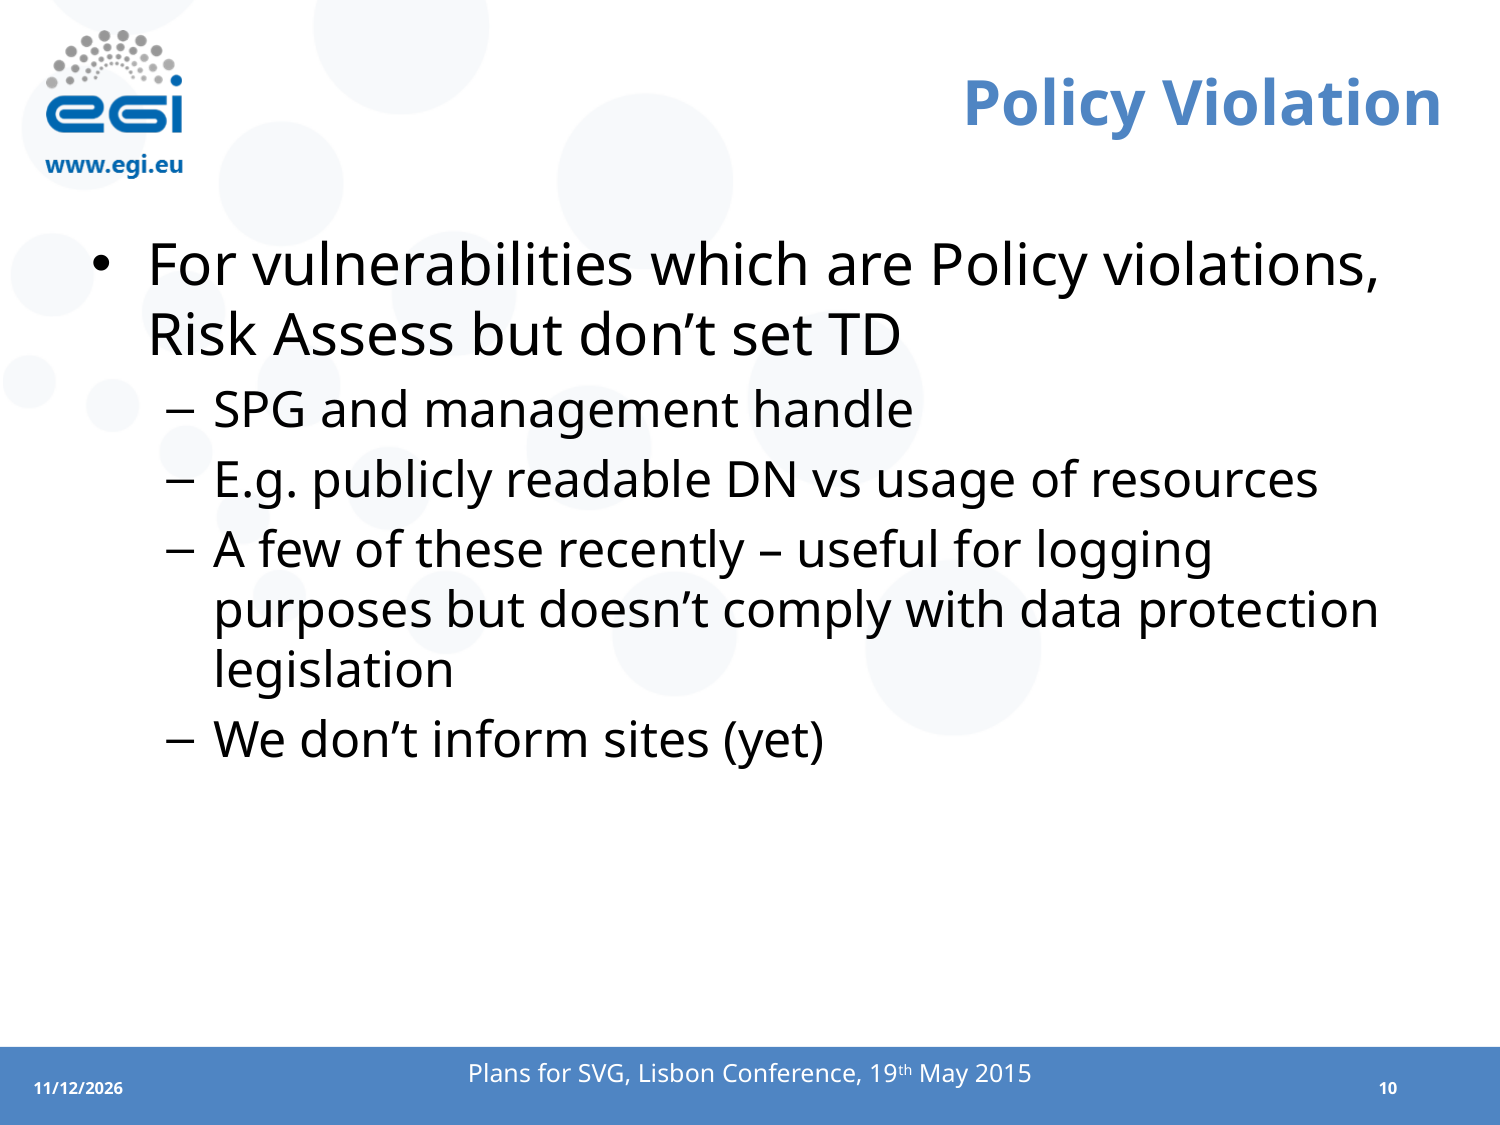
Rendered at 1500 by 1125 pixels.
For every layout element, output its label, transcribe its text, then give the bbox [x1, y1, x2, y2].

footer Plans for SVG, Lisbon Conference, 19th May 2015 [194, 1042, 1306, 1103]
picture [3, 0, 1076, 772]
title Policy Violation [253, 30, 1459, 171]
list For vulnerabilities which are Policy violations, Risk Assess but don’t set TD SPG and management handle E.g. publicly readable DN vs usage of resources A few of these recently – useful for logging purposes but doesn’t comply with data protection legislation We don’t inform sites (yet) [76, 220, 1459, 1005]
